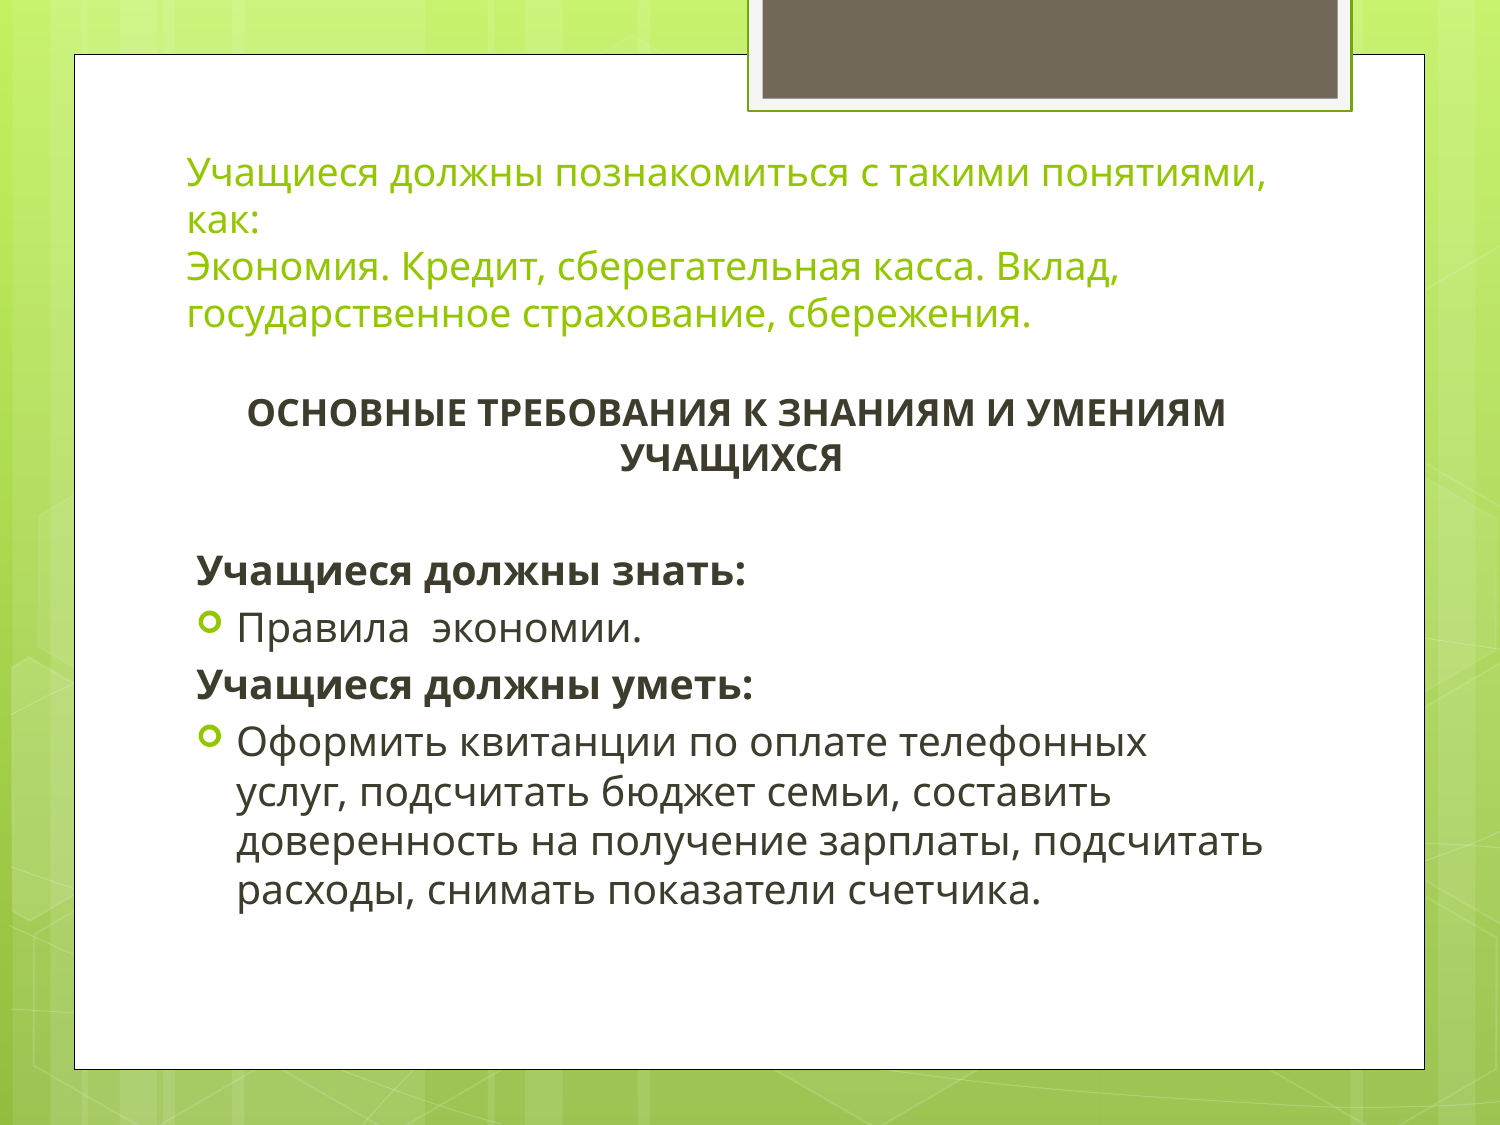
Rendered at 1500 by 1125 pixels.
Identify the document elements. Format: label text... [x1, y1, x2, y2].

title Учащиеся должны познакомиться с такими понятиями, как: Экономия. Кредит, сберегательная касса. Вклад, государственное страхование, сбережения. [171, 137, 1324, 356]
list ОСНОВНЫЕ ТРЕБОВАНИЯ К ЗНАНИЯМ И УМЕНИЯМ УЧАЩИХСЯ Учащиеся должны знать: Правила экономии. Учащиеся должны уметь: Оформить квитанции по оплате телефонных услуг, подсчитать бюджет семьи, составить доверенность на получение зарплаты, подсчитать расходы, снимать показатели счетчика. [171, 381, 1283, 957]
